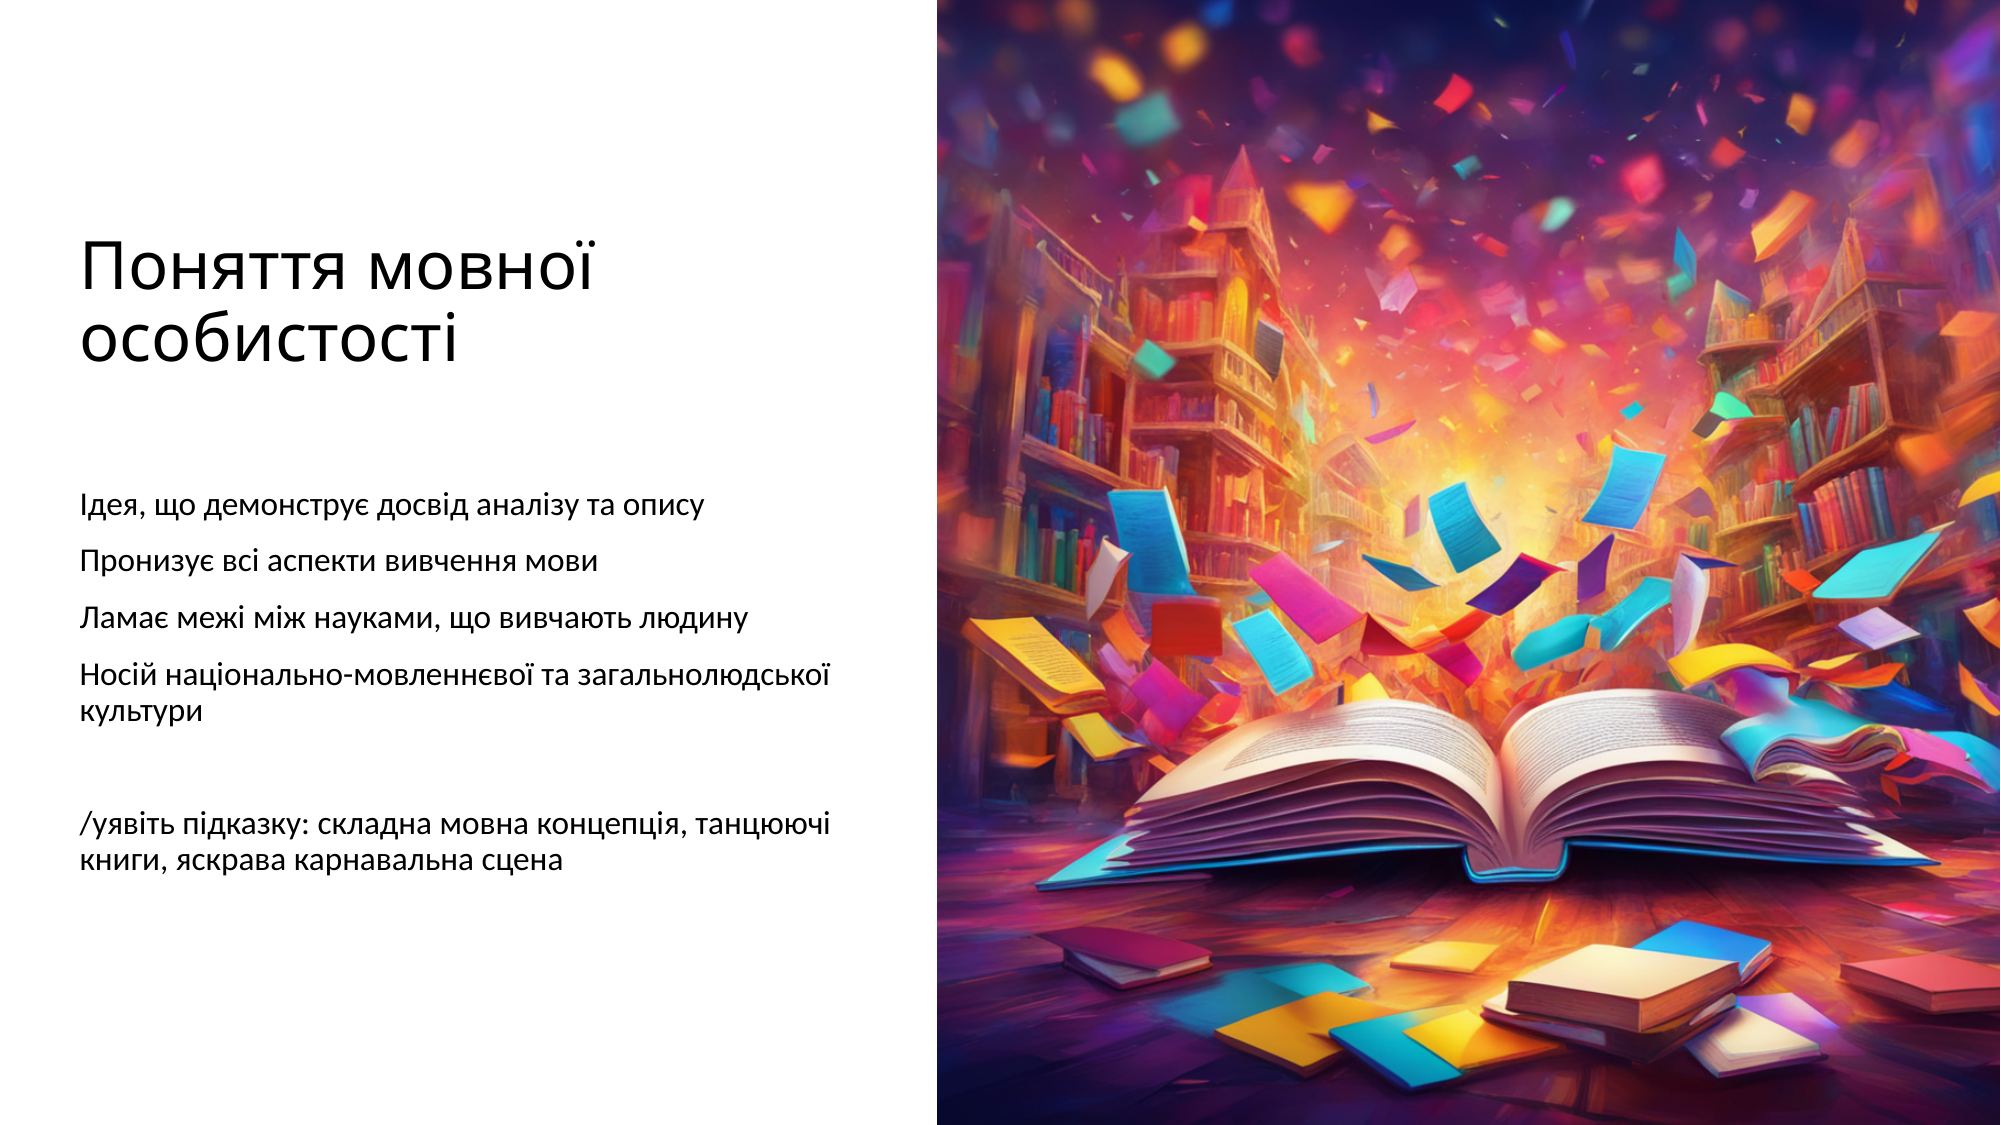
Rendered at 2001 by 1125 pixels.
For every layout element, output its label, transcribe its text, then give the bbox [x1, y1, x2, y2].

picture [937, 0, 2000, 1125]
title Поняття мовної особистості [64, 118, 937, 384]
list Ідея, що демонструє досвід аналізу та опису Пронизує всі аспекти вивчення мови Ламає межі між науками, що вивчають людину Носій національно-мовленнєвої та загальнолюдської культури /уявіть підказку: складна мовна концепція, танцюючі книги, яскрава карнавальна сцена [64, 418, 937, 1093]
